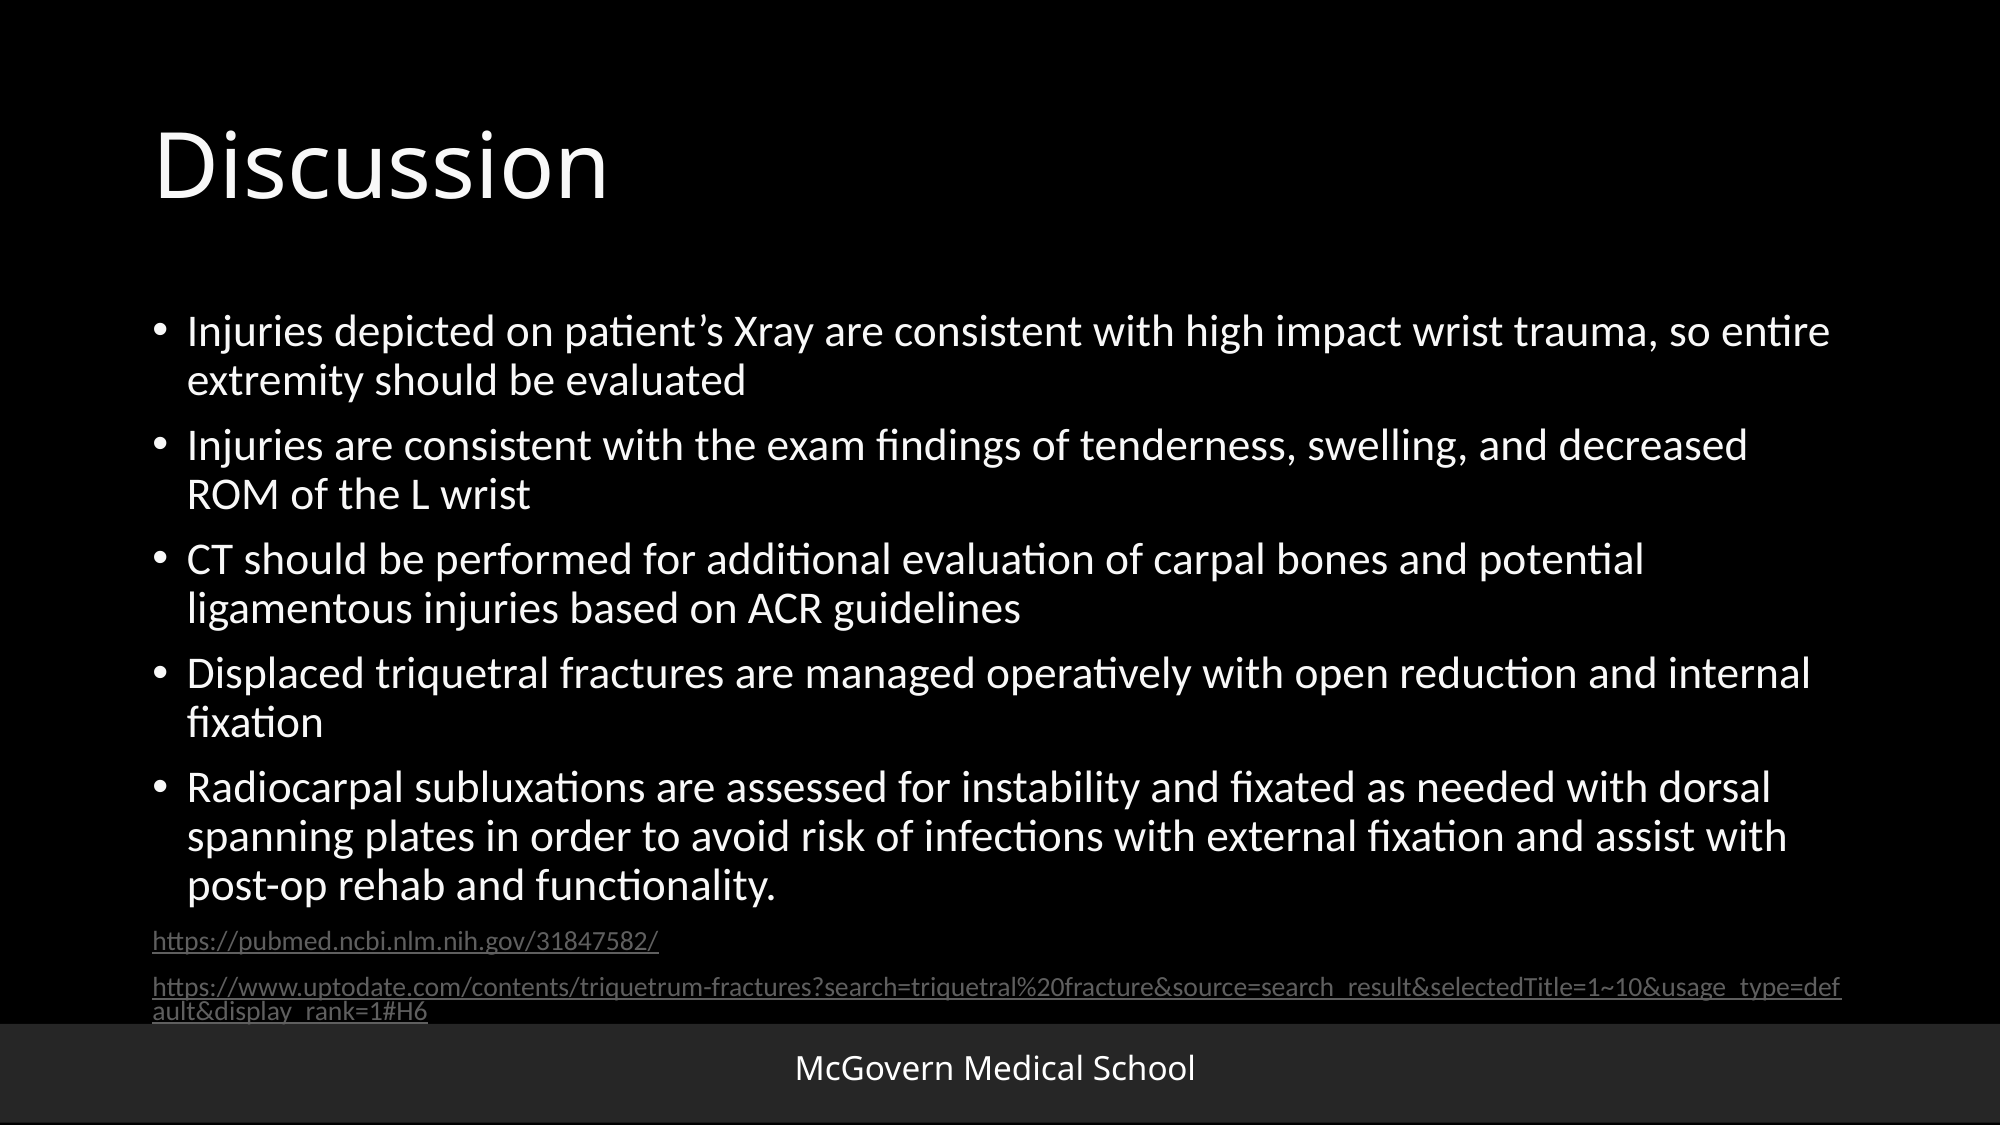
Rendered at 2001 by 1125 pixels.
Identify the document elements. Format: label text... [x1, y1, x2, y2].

title Discussion [137, 59, 1863, 278]
list Injuries depicted on patient’s Xray are consistent with high impact wrist trauma, so entire extremity should be evaluated Injuries are consistent with the exam findings of tenderness, swelling, and decreased ROM of the L wrist CT should be performed for additional evaluation of carpal bones and potential ligamentous injuries based on ACR guidelines Displaced triquetral fractures are managed operatively with open reduction and internal fixation Radiocarpal subluxations are assessed for instability and fixated as needed with dorsal spanning plates in order to avoid risk of infections with external fixation and assist with post-op rehab and functionality. https://pubmed.ncbi.nlm.nih.gov/31847582/ https://www.uptodate.com/contents/triquetrum-fractures?search=triquetral%20fracture&source=search_result&selectedTitle=1~10&usage_type=default&display_rank=1#H6 [137, 299, 1863, 1014]
